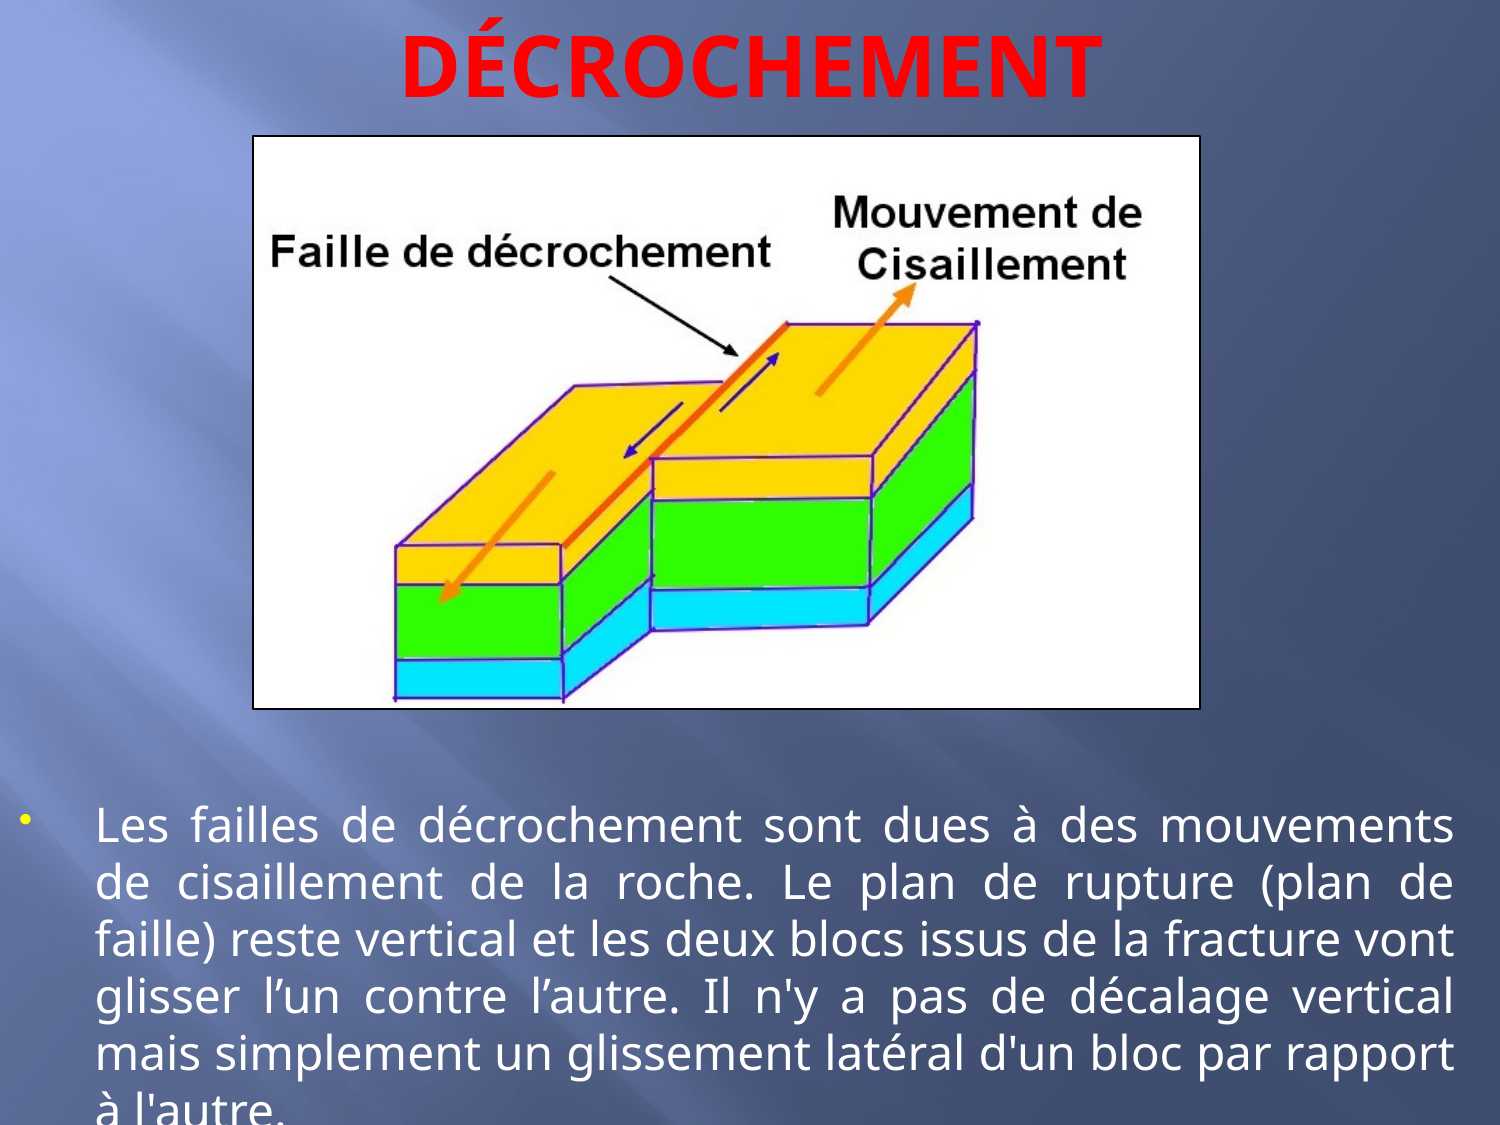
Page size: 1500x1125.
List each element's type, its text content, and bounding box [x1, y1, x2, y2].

title DÉCROCHEMENT [76, 0, 1427, 128]
list Les failles de décrochement sont dues à des mouvements de cisaillement de la roche. Le plan de rupture (plan de faille) reste vertical et les deux blocs issus de la fracture vont glisser l’un contre l’autre. Il n'y a pas de décalage vertical mais simplement un glissement latéral d'un bloc par rapport à l'autre. [0, 786, 1471, 1125]
picture [253, 136, 1200, 708]
